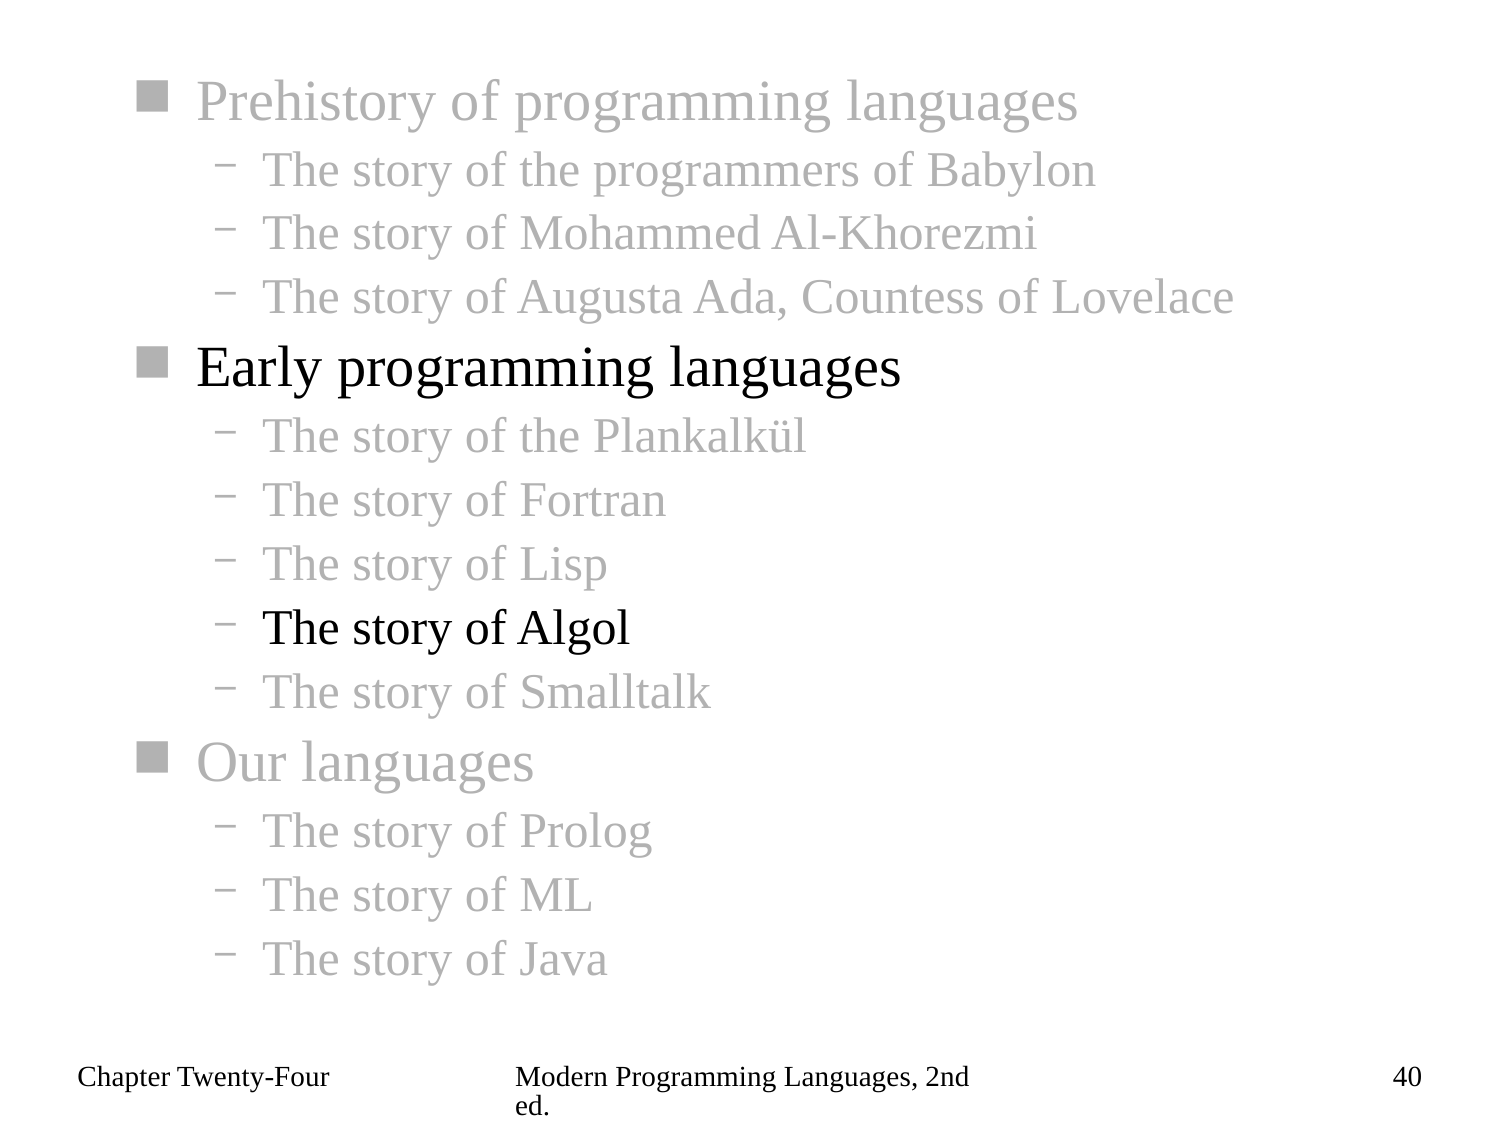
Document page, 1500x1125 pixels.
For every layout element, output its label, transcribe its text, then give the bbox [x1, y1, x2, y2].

slide_number 40 [1124, 1036, 1438, 1113]
list Prehistory of programming languages The story of the programmers of Babylon The story of Mohammed Al-Khorezmi The story of Augusta Ada, Countess of Lovelace Early programming languages The story of the Plankalkül The story of Fortran The story of Lisp The story of Algol The story of Smalltalk Our languages The story of Prolog The story of ML The story of Java [124, 62, 1438, 1038]
slide_number Chapter Twenty-Four [62, 1036, 401, 1113]
footer Modern Programming Languages, 2nd ed. [499, 1036, 1001, 1113]
